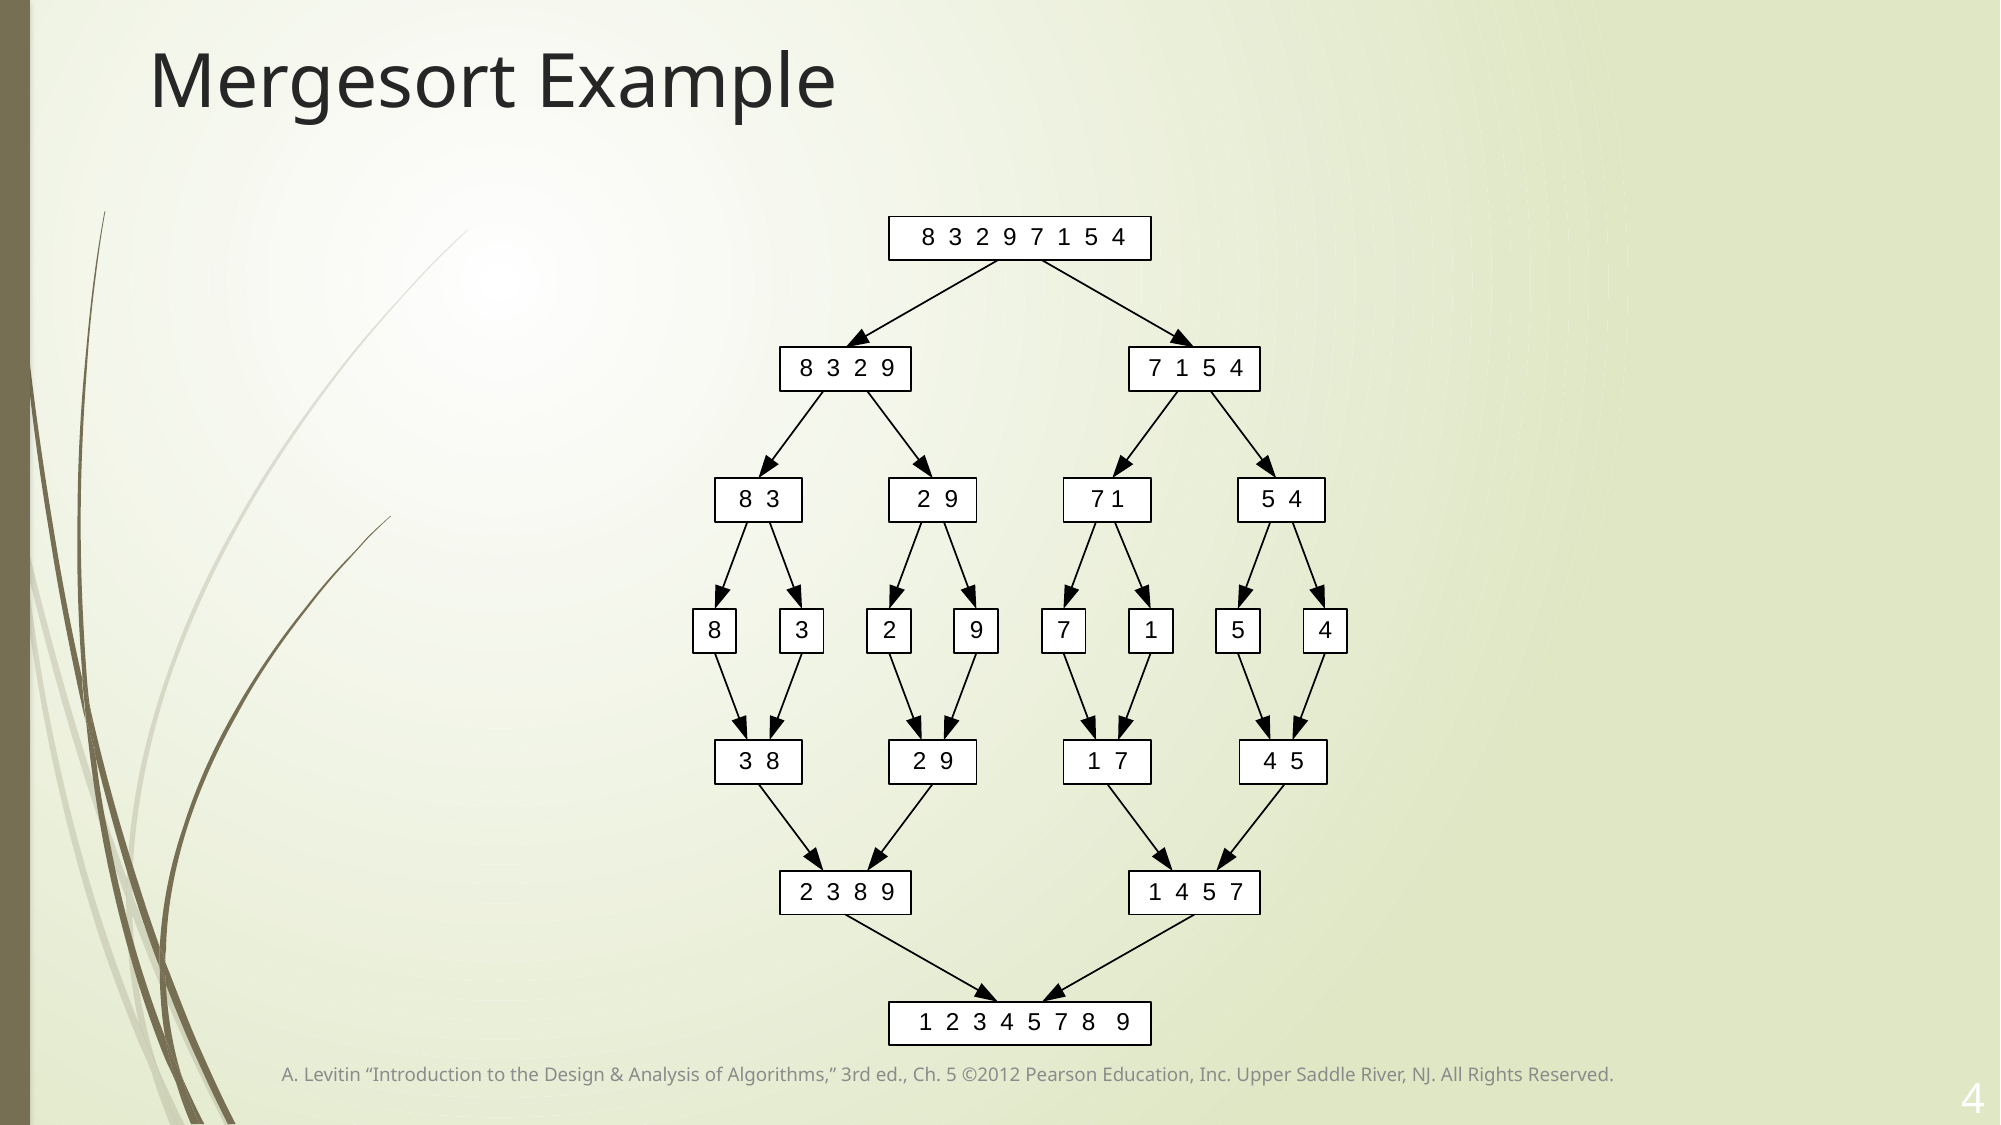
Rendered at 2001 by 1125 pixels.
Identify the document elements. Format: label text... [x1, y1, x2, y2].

footer A. Levitin “Introduction to the Design & Analysis of Algorithms,” 3rd ed., Ch. 5 ©2012 Pearson Education, Inc. Upper Saddle River, NJ. All Rights Reserved. [266, 1050, 1667, 1100]
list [687, 212, 1354, 1051]
title Mergesort Example [133, 24, 1794, 138]
slide_number 4 [1583, 1074, 2000, 1125]
